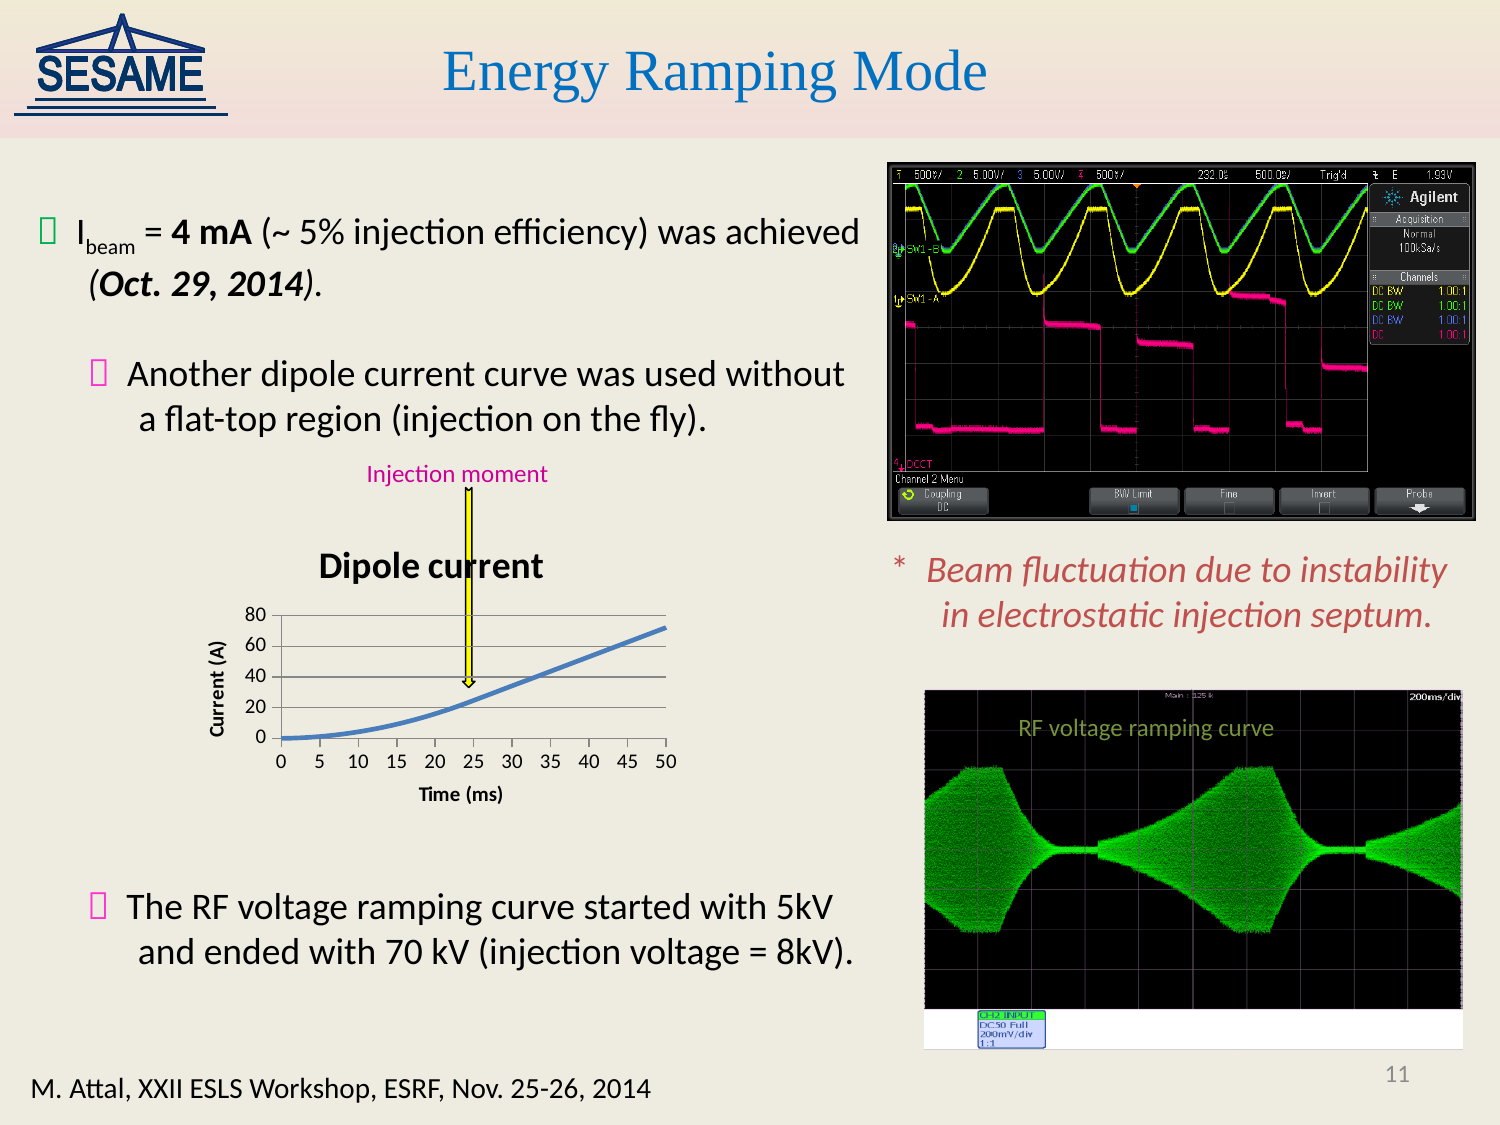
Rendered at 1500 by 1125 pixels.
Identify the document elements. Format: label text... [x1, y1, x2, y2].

slide_number 11 [1074, 1059, 1425, 1103]
picture [12, 12, 233, 119]
text_box [0, 0, 1500, 139]
chart [174, 524, 688, 838]
picture [924, 689, 1463, 1051]
picture [887, 162, 1477, 522]
text_box M. Attal, XXII ESLS Workshop, ESRF, Nov. 25-26, 2014 [15, 1062, 667, 1113]
text_box [465, 495, 472, 523]
text_box Energy Ramping Mode [427, 24, 1004, 110]
text_box  Ibeam = 4 mA (~ 5% injection efficiency) was achieved (Oct. 29, 2014).  Another dipole current curve was used without a flat-top region (injection on the fly). [21, 199, 882, 446]
text_box * Beam fluctuation due to instability in electrostatic injection septum. [875, 537, 1463, 643]
text_box Injection moment [351, 450, 564, 495]
text_box  The RF voltage ramping curve started with 5kV and ended with 70 kV (injection voltage = 8kV). [21, 874, 870, 980]
